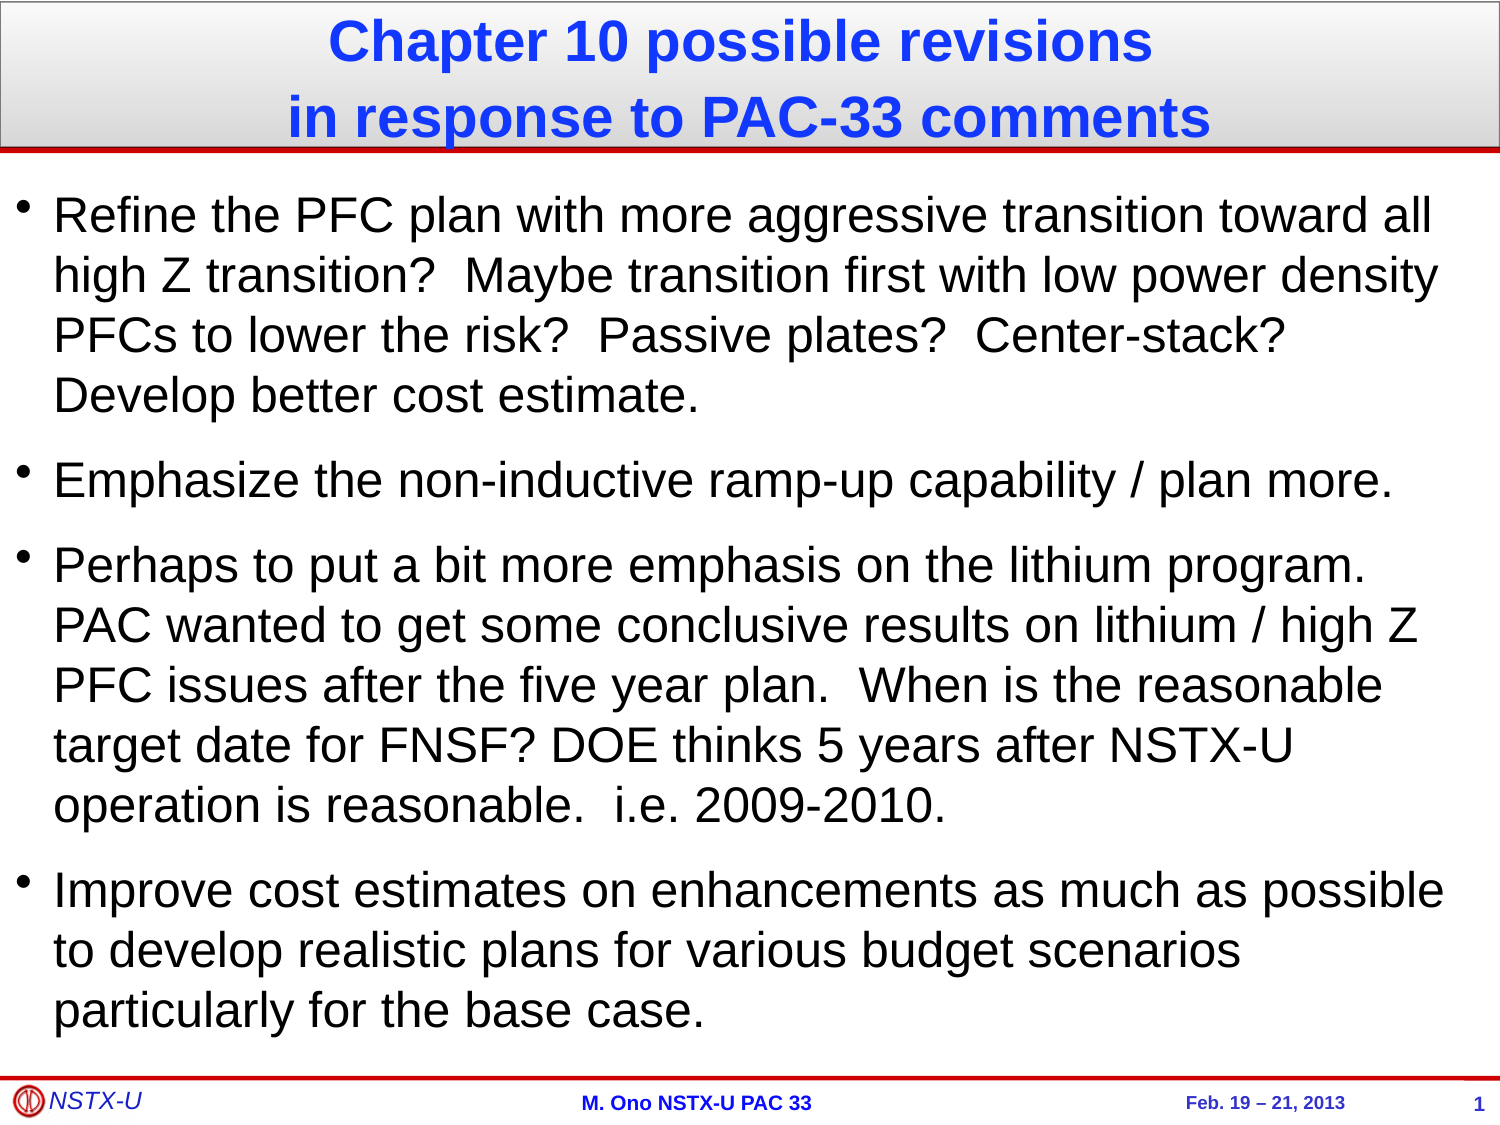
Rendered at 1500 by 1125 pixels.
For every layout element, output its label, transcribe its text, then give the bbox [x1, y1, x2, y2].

text_box Chapter 10 possible revisions in response to PAC-33 comments [0, 1, 1500, 148]
list Refine the PFC plan with more aggressive transition toward all high Z transition? Maybe transition first with low power density PFCs to lower the risk? Passive plates? Center-stack? Develop better cost estimate. Emphasize the non-inductive ramp-up capability / plan more. Perhaps to put a bit more emphasis on the lithium program. PAC wanted to get some conclusive results on lithium / high Z PFC issues after the five year plan. When is the reasonable target date for FNSF? DOE thinks 5 years after NSTX-U operation is reasonable. i.e. 2009-2010. Improve cost estimates on enhancements as much as possible to develop realistic plans for various budget scenarios particularly for the base case. [0, 174, 1486, 1044]
picture [12, 1083, 138, 1121]
slide_number 1 [1388, 1082, 1500, 1125]
